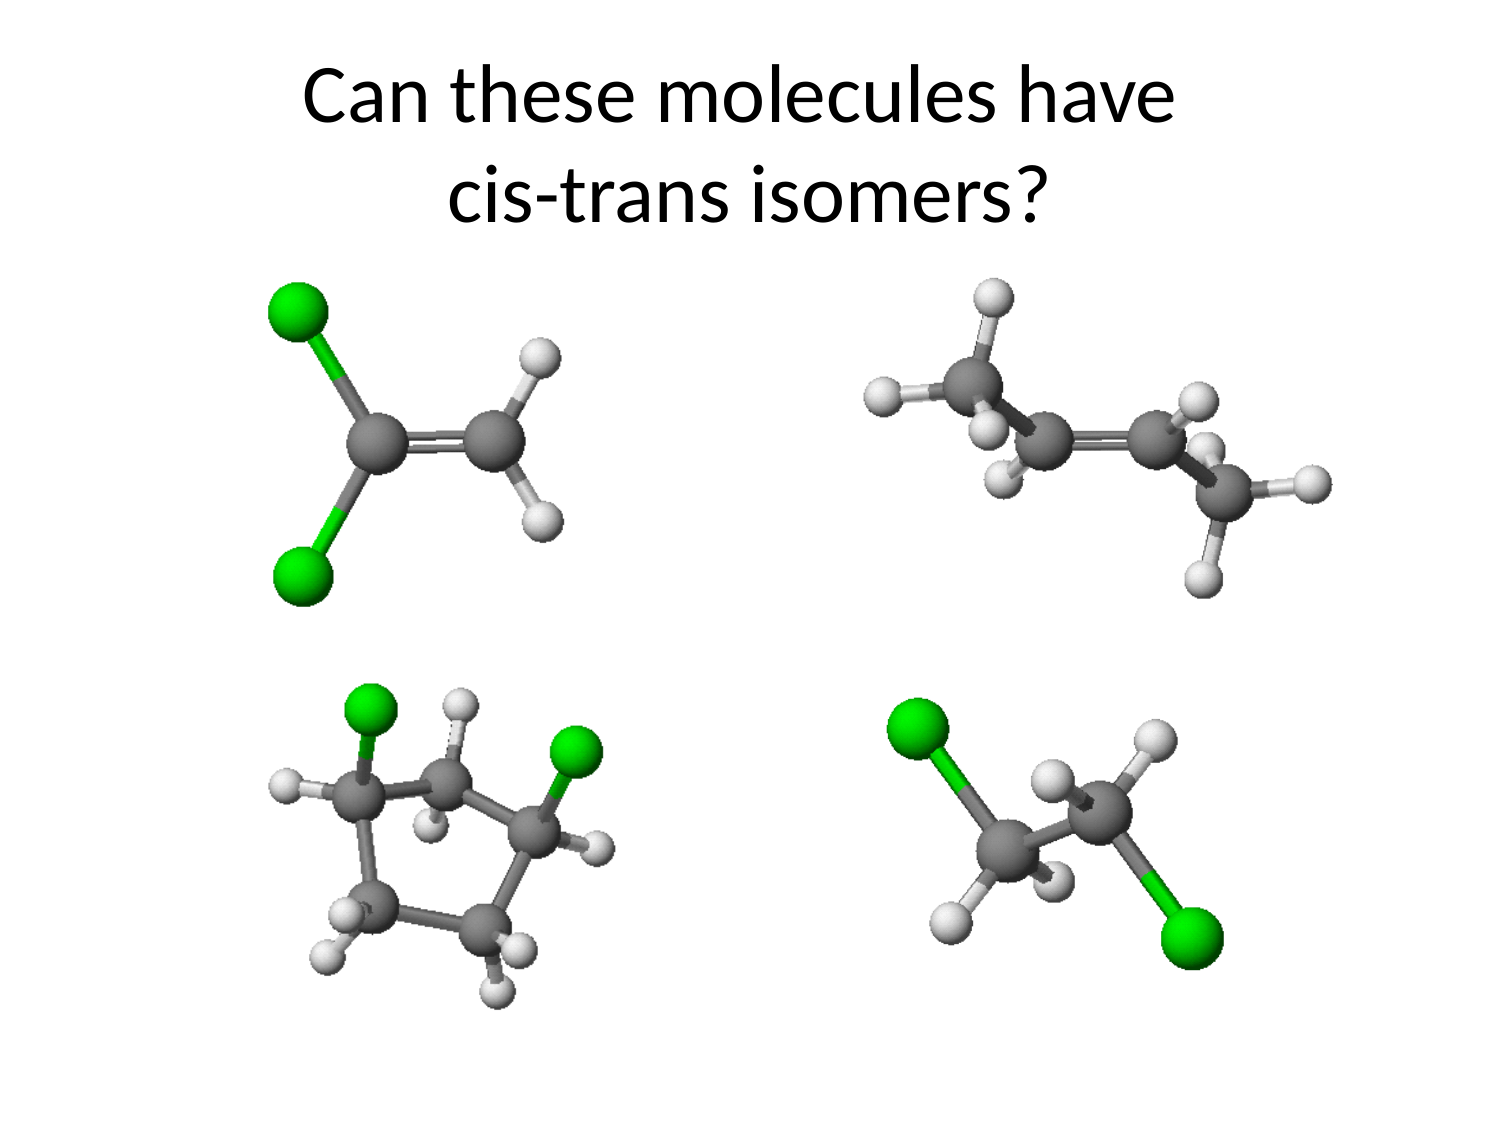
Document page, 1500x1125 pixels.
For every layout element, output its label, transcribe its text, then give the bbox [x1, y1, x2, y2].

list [240, 665, 626, 1026]
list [849, 680, 1258, 988]
title Can these molecules have cis-trans isomers? [75, 45, 1425, 233]
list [839, 262, 1349, 622]
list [226, 262, 586, 622]
